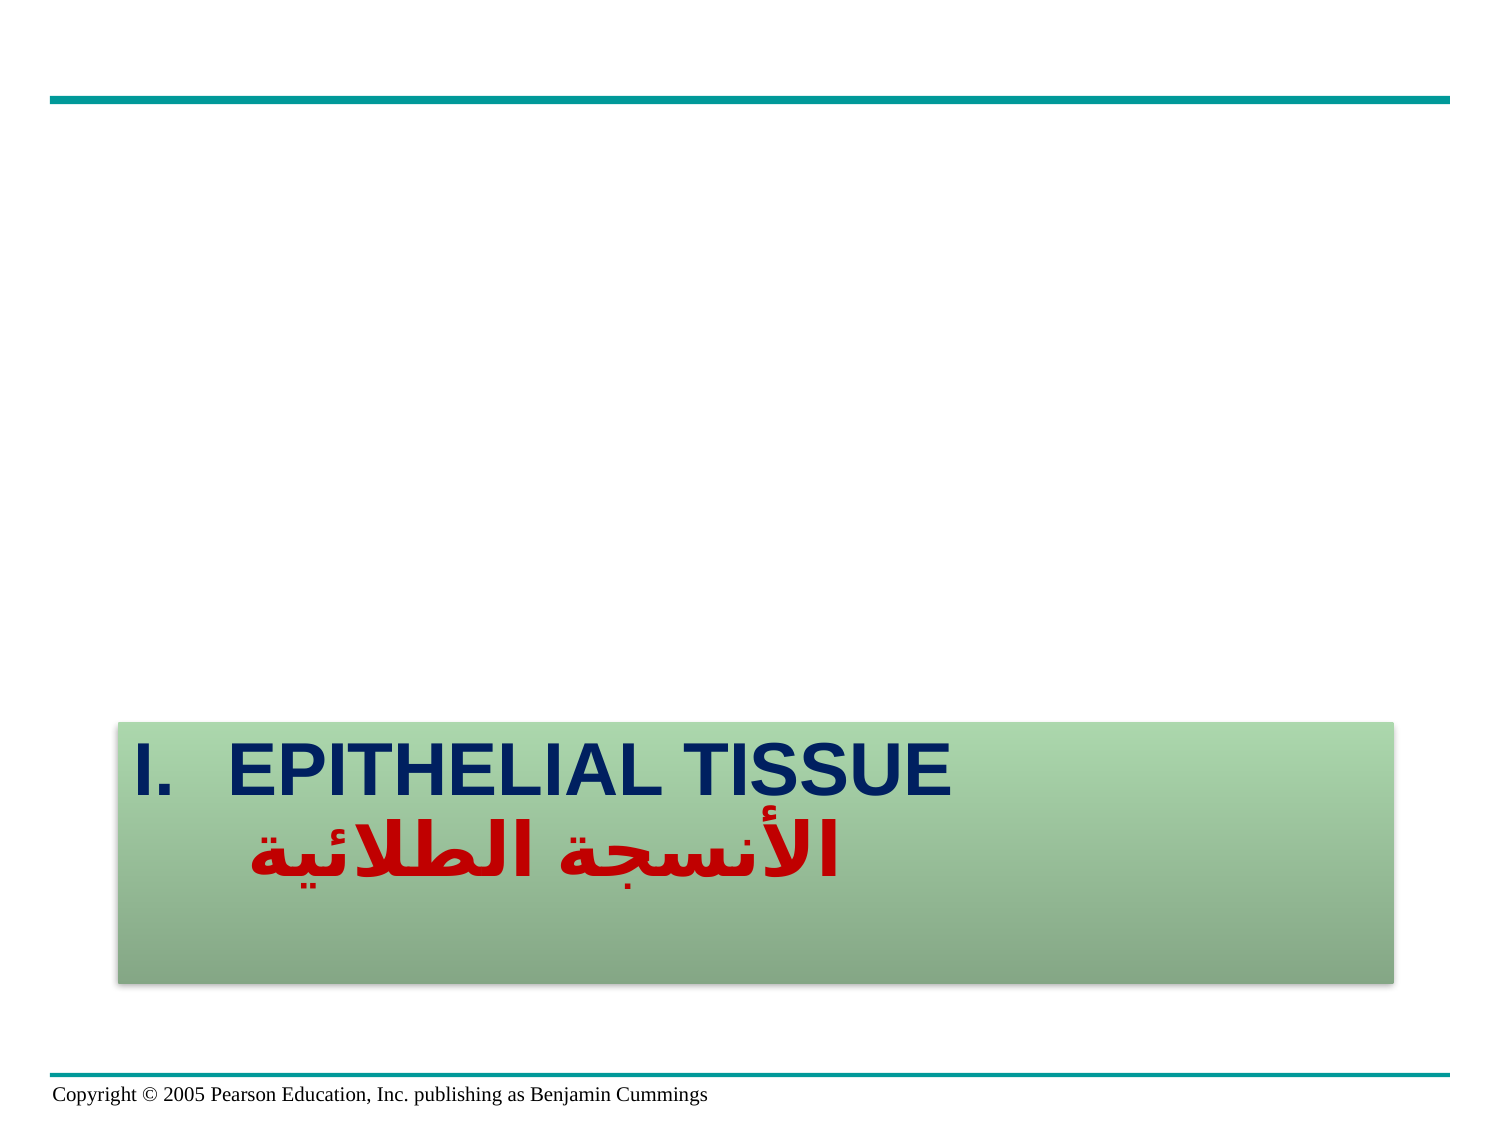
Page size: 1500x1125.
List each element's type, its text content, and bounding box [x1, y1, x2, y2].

title Epithelial Tissue الأنسجة الطلائية [118, 722, 1394, 984]
